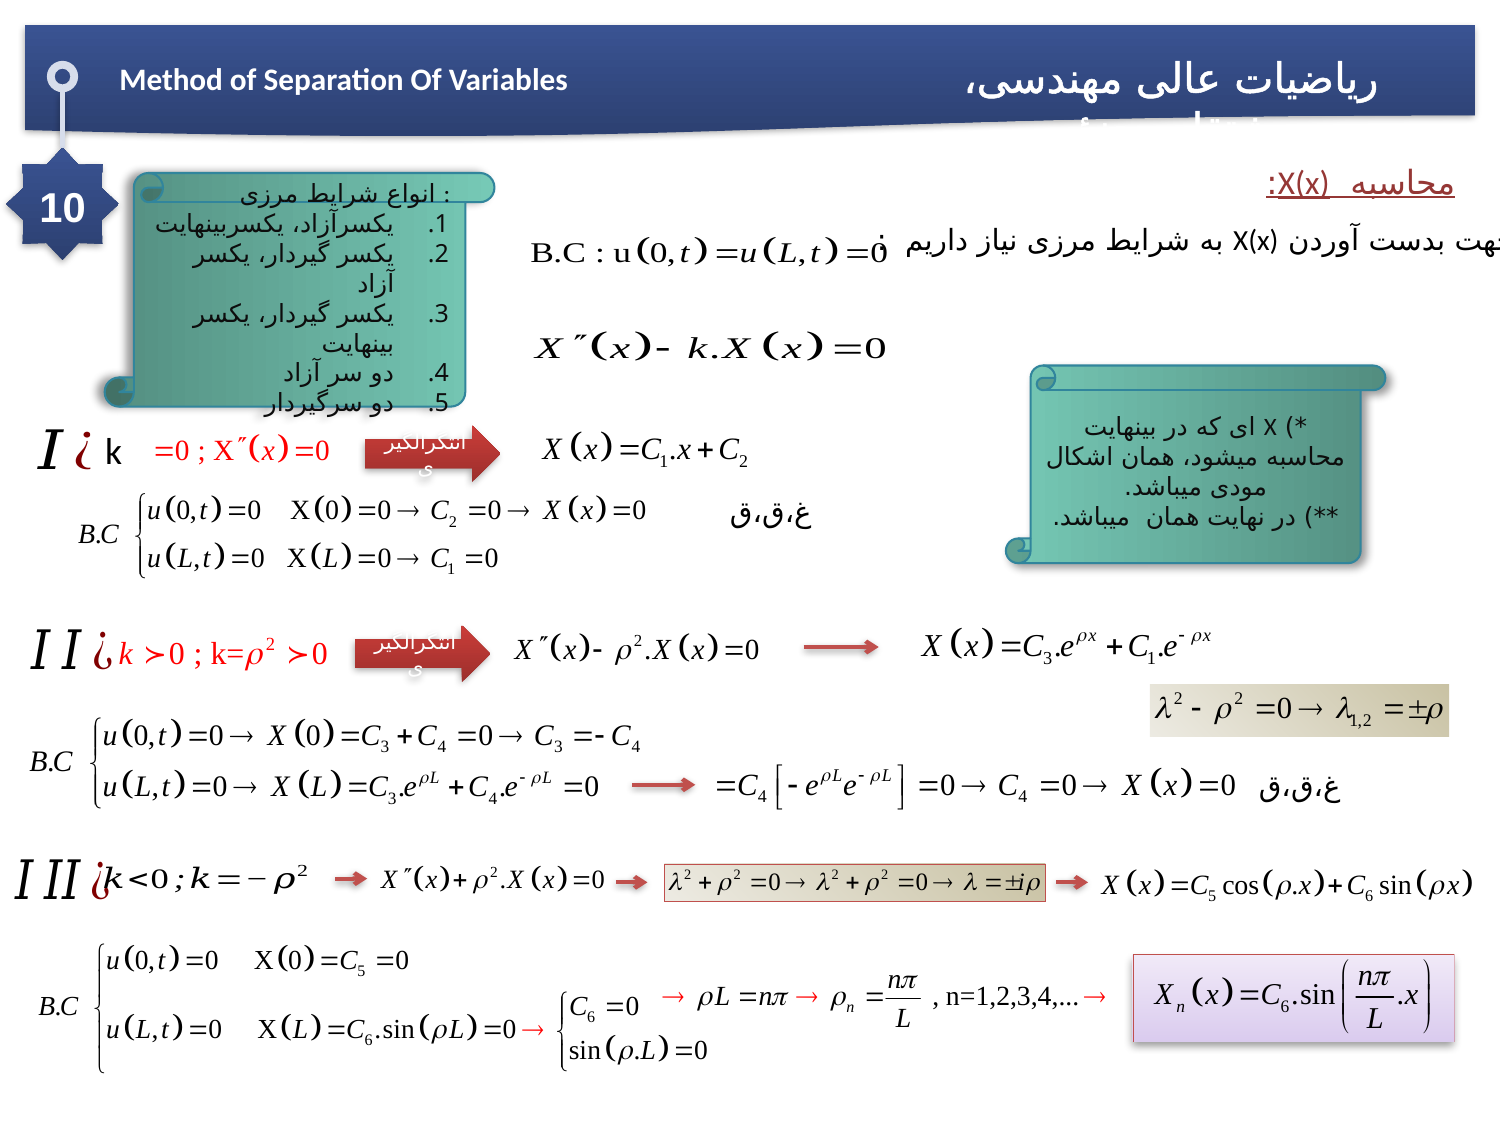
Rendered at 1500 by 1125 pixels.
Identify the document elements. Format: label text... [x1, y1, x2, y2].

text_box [23, 711, 650, 816]
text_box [374, 859, 610, 905]
text_box k [90, 419, 147, 480]
text_box [22, 239, 103, 261]
text_box 10 [22, 173, 103, 239]
text_box جهت بدست آوردن X(x) به شرایط مرزی نیاز داریم : [862, 214, 1500, 264]
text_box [524, 325, 895, 376]
text_box انواع شرایط مرزی : یکسرآزاد، یکسربینهایت یکسر گیردار، یکسر آزاد یکسر گیردار، یکسر بینهایت دو سر آزاد دو سرگیردار [102, 170, 497, 409]
text_box محاسبه X(x): [1251, 153, 1471, 209]
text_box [535, 425, 753, 478]
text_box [524, 231, 895, 280]
text_box [46, 60, 79, 93]
text_box [103, 189, 119, 219]
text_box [1147, 953, 1440, 1040]
text_box ریاضیات عالی مهندسی، مشتقات جزئی [887, 43, 1455, 159]
text_box انتگرالگیری [364, 425, 501, 483]
text_box [1132, 954, 1145, 1043]
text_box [1094, 863, 1476, 912]
text_box [1441, 954, 1455, 1043]
text_box غ،ق،ق [714, 486, 827, 536]
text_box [709, 758, 1243, 816]
text_box غ،ق،ق [1243, 759, 1356, 810]
text_box [6, 189, 22, 219]
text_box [1149, 684, 1450, 737]
text_box Method of Separation Of Variables [104, 51, 584, 104]
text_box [33, 937, 712, 1081]
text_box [658, 961, 1117, 1034]
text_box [113, 629, 335, 679]
text_box [22, 150, 103, 173]
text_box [664, 863, 1046, 902]
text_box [111, 428, 337, 478]
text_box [914, 621, 1218, 675]
text_box [24, 24, 1475, 137]
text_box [72, 487, 651, 586]
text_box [507, 627, 766, 677]
text_box انتگرالگیری [354, 625, 491, 683]
